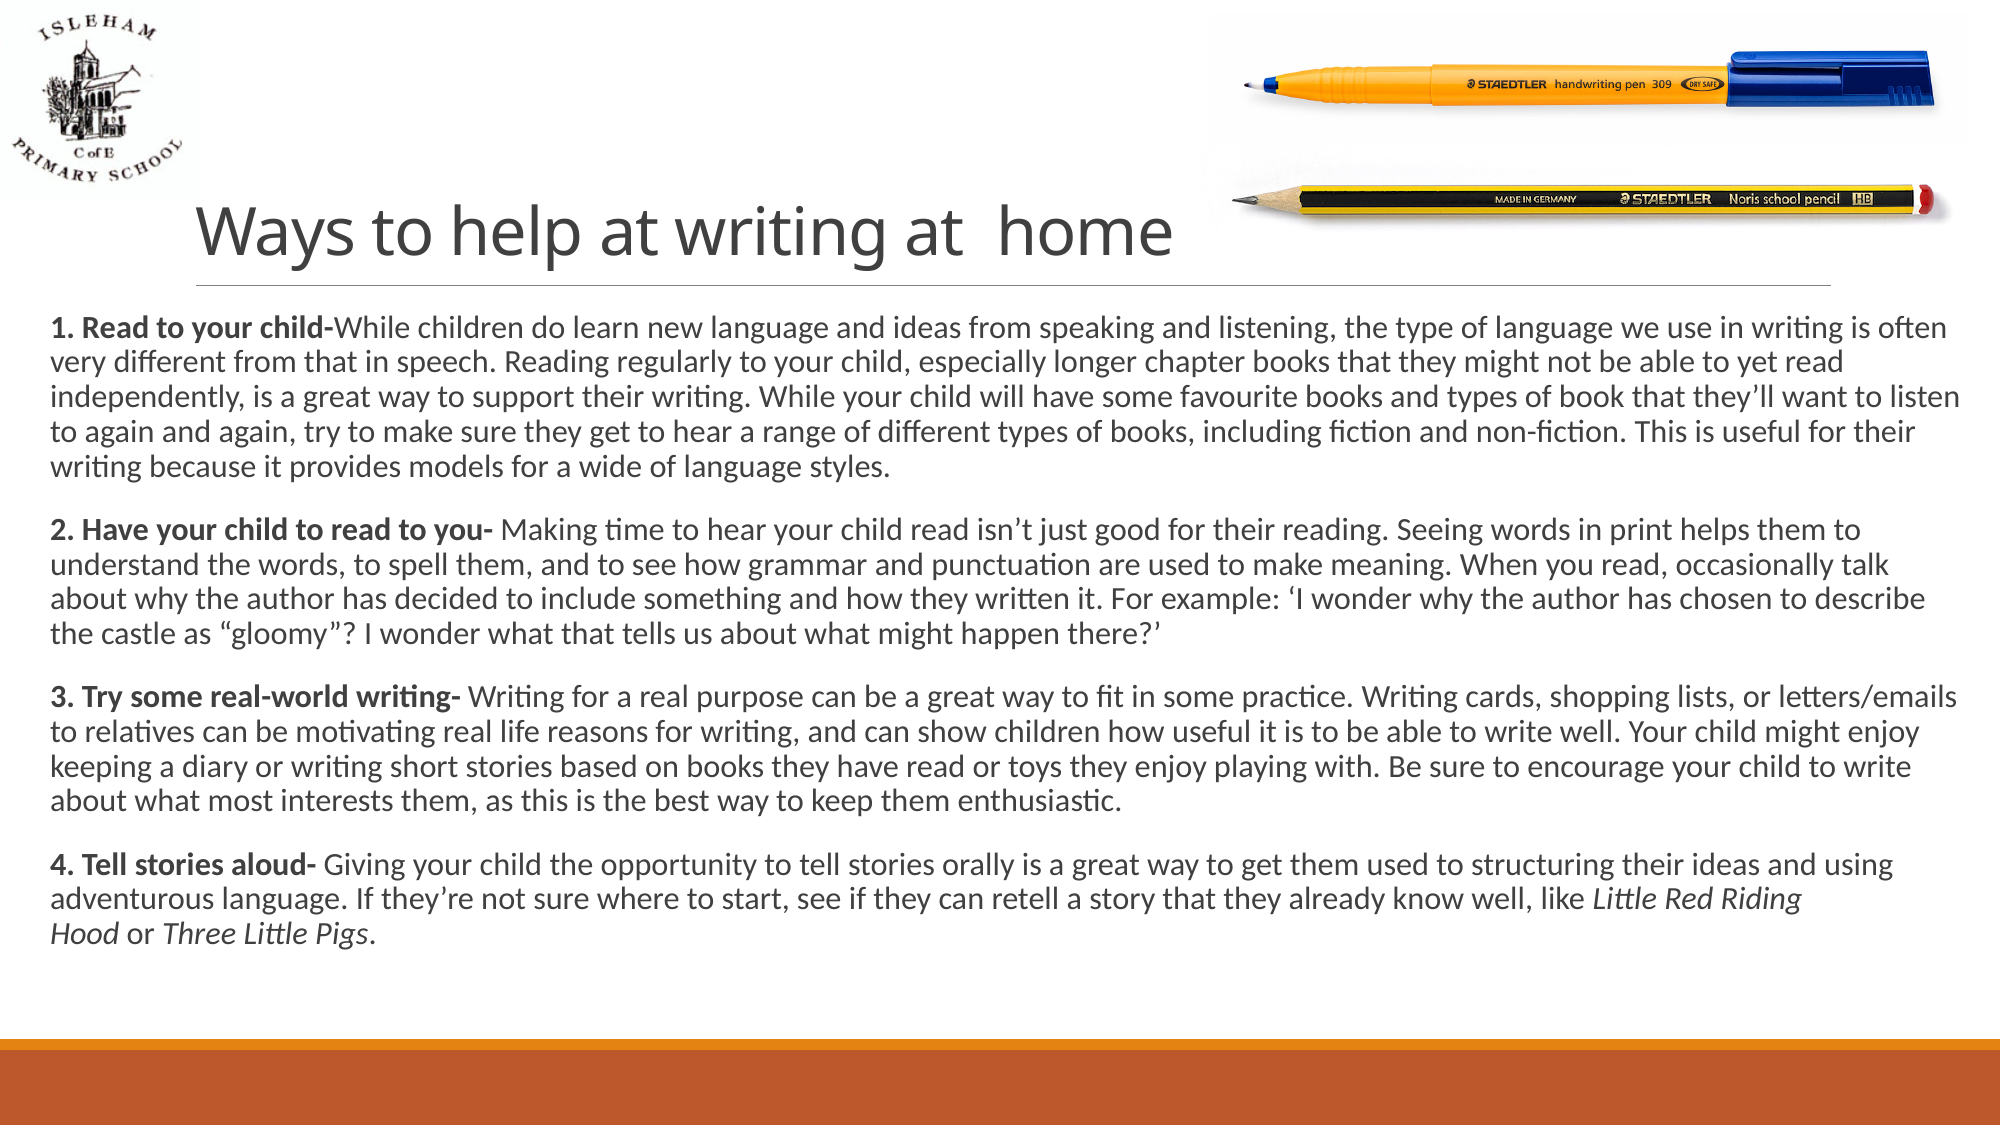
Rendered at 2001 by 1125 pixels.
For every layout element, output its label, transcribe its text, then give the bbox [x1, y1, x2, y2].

title Ways to help at writing at home [180, 38, 1830, 277]
list 1. Read to your child-While children do learn new language and ideas from speaking and listening, the type of language we use in writing is often very different from that in speech. Reading regularly to your child, especially longer chapter books that they might not be able to yet read independently, is a great way to support their writing. While your child will have some favourite books and types of book that they’ll want to listen to again and again, try to make sure they get to hear a range of different types of books, including fiction and non-fiction. This is useful for their writing because it provides models for a wide of language styles. 2. Have your child to read to you- Making time to hear your child read isn’t just good for their reading. Seeing words in print helps them to understand the words, to spell them, and to see how grammar and punctuation are used to make meaning. When you read, occasionally talk about why the author has decided to include something and how they written it. For example: ‘I wonder why the author has chosen to describe the castle as “gloomy”? I wonder what that tells us about what might happen there?’ 3. Try some real-world writing- Writing for a real purpose can be a great way to fit in some practice. Writing cards, shopping lists, or letters/emails to relatives can be motivating real life reasons for writing, and can show children how useful it is to be able to write well. Your child might enjoy keeping a diary or writing short stories based on books they have read or toys they enjoy playing with. Be sure to encourage your child to write about what most interests them, as this is the best way to keep them enthusiastic. 4. Tell stories aloud- Giving your child the opportunity to tell stories orally is a great way to get them used to structuring their ideas and using adventurous language. If they’re not sure where to start, see if they can retell a story that they already know well, like Little Red Riding Hood or Three Little Pigs. [35, 302, 1969, 963]
picture [0, 0, 199, 199]
picture [1200, 11, 1978, 253]
